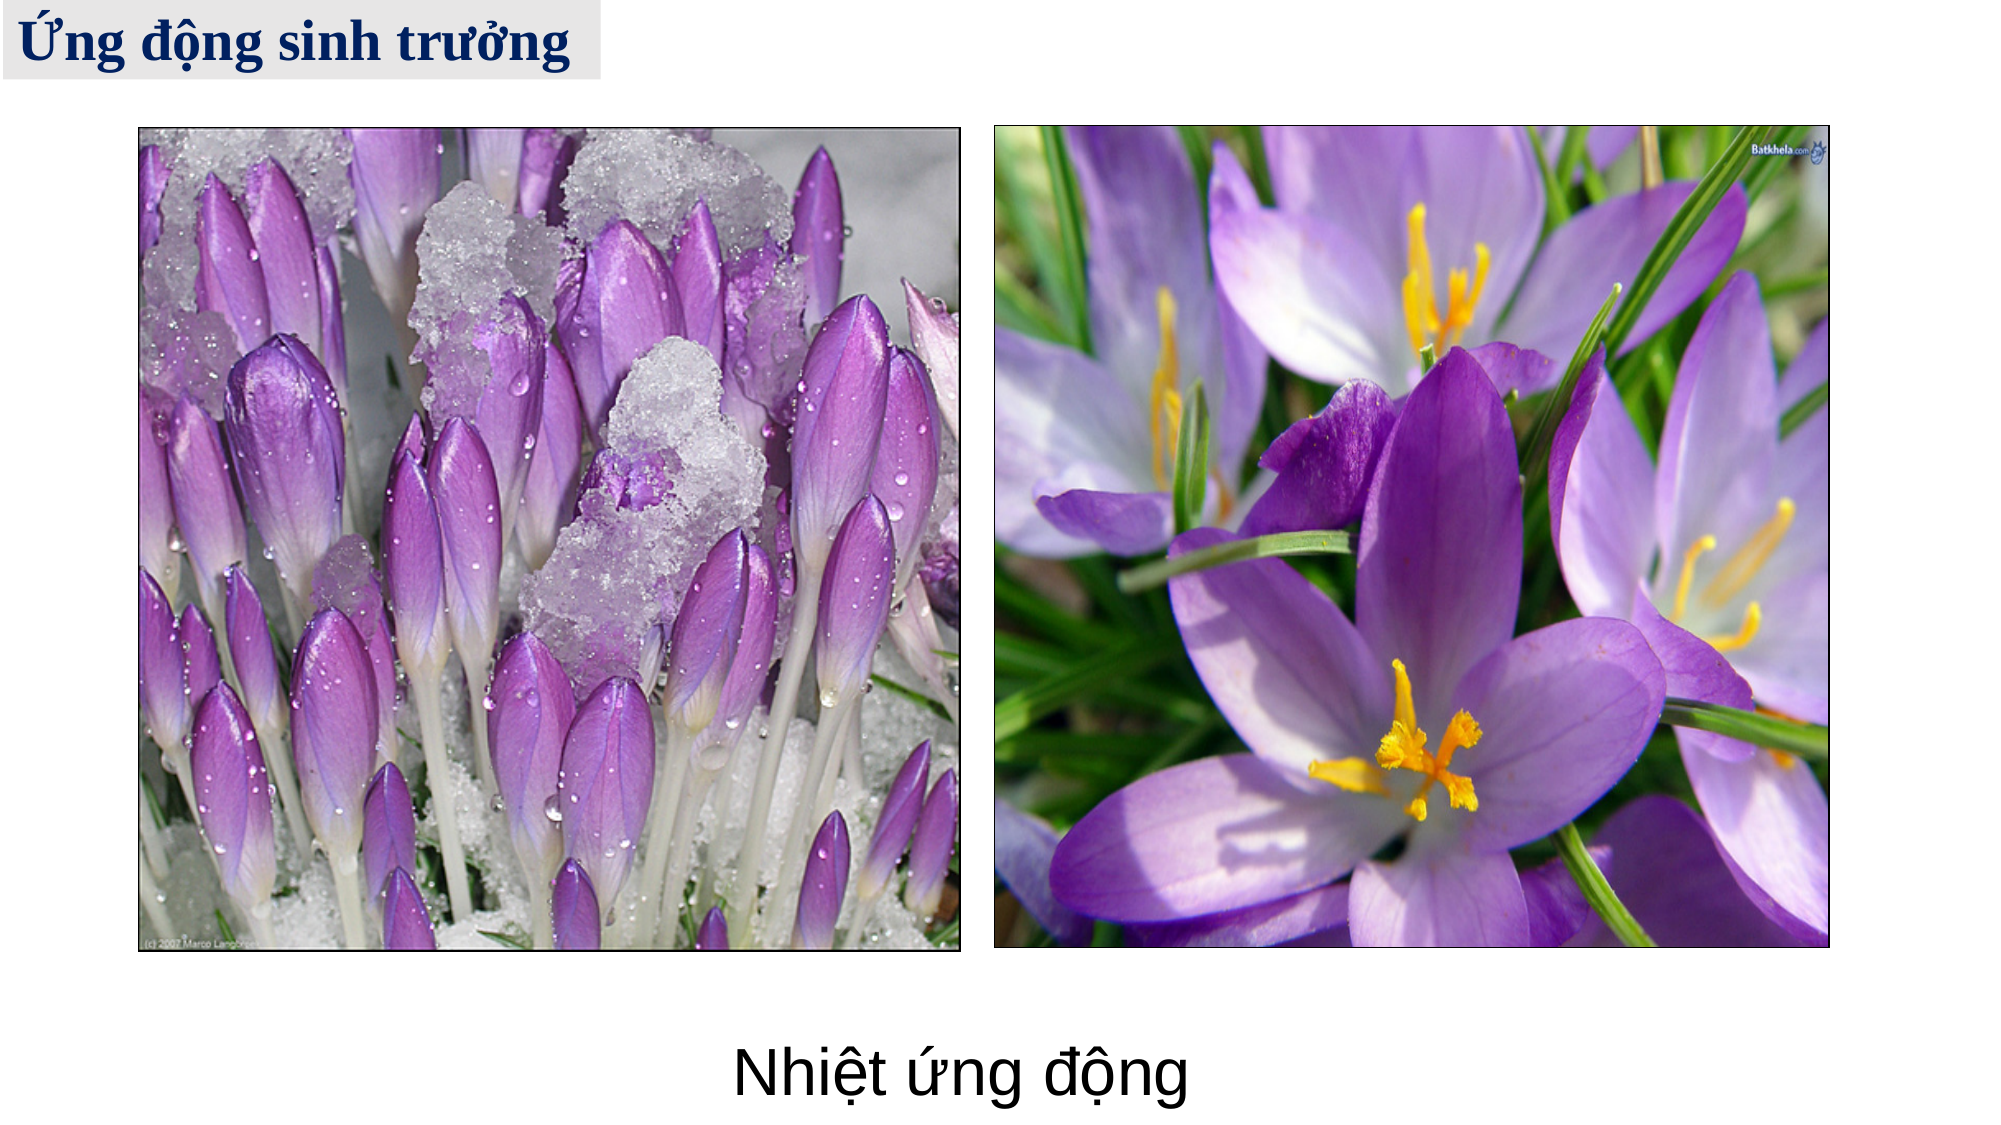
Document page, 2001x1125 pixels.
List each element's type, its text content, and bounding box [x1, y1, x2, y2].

text_box Ứng động sinh trưởng [3, 0, 601, 80]
text_box [994, 125, 1829, 948]
text_box Nhiệt ứng động [549, 1021, 1375, 1117]
picture [139, 128, 960, 951]
